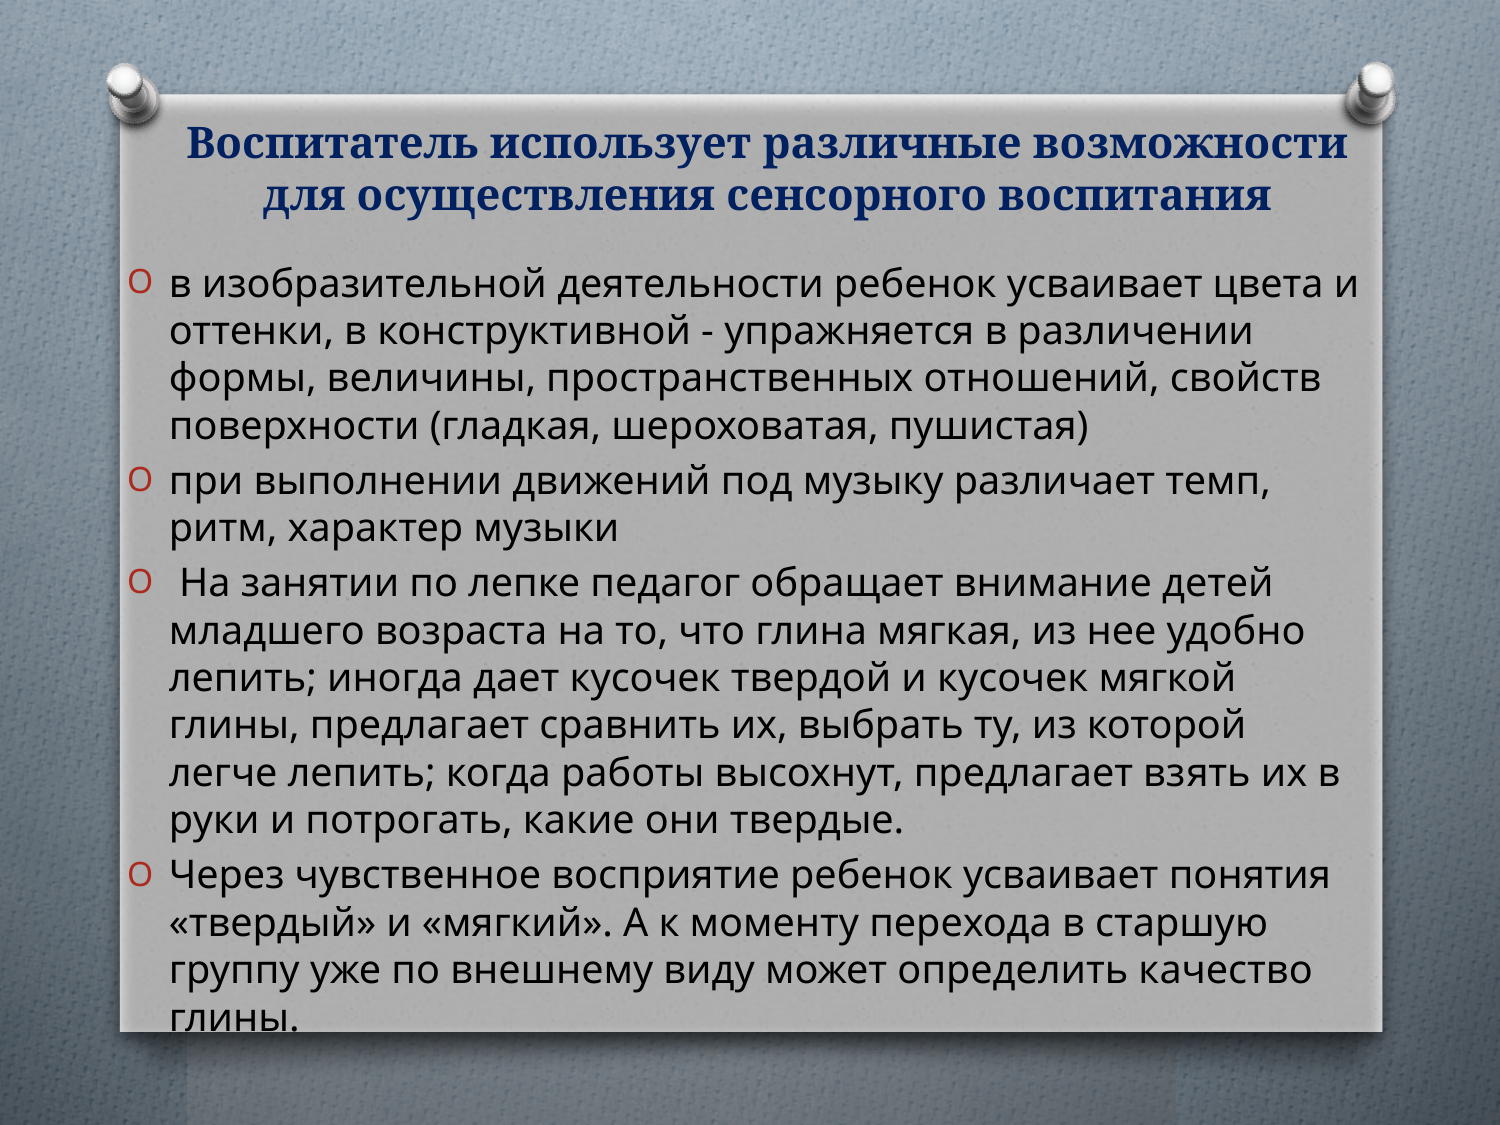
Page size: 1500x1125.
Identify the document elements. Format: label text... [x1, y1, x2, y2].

picture [75, 29, 198, 153]
title Воспитатель использует различные возможности для осуществления сенсорного воспитания [159, 90, 1376, 244]
list в изобразительной деятельности ребенок усваивает цвета и оттенки, в конструктивной - упражняется в различении формы, величины, пространственных отношений, свойств поверхности (гладкая, шероховатая, пушистая) при выполнении движений под музыку различает темп, ритм, характер музыки На занятии по лепке педагог обращает внимание детей младшего возраста на то, что глина мягкая, из нее удобно лепить; иногда дает кусочек твердой и кусочек мягкой глины, предлагает сравнить их, выбрать ту, из которой легче лепить; когда работы высохнут, предлагает взять их в руки и потрогать, какие они твердые. Через чувственное восприятие ребенок усваивает понятия «твердый» и «мягкий». А к моменту перехода в старшую группу уже по внешнему виду может определить качество глины. [112, 249, 1376, 1047]
picture [1317, 35, 1439, 146]
